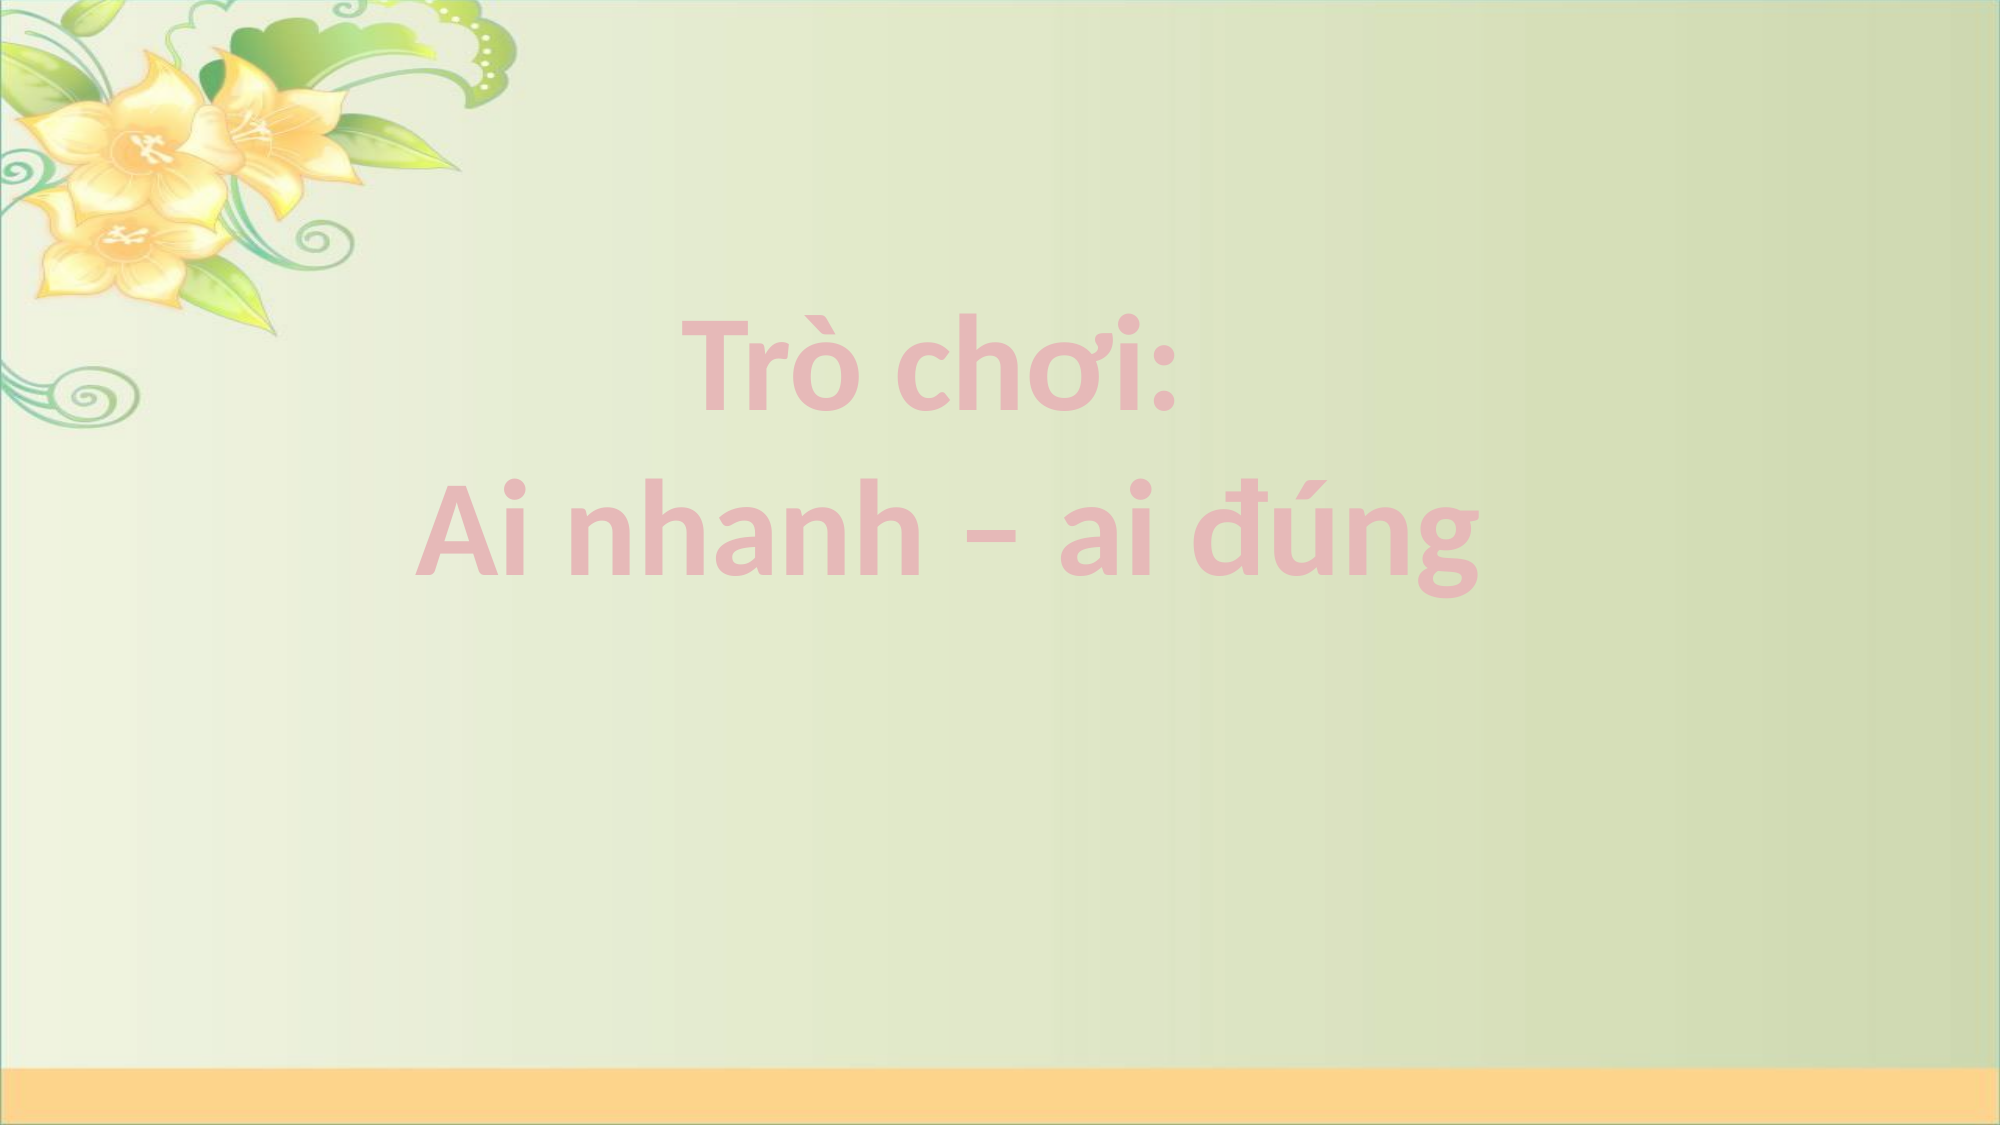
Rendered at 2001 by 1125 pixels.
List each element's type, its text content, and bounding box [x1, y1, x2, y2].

text_box Trò chơi: Ai nhanh – ai đúng [400, 265, 1497, 610]
